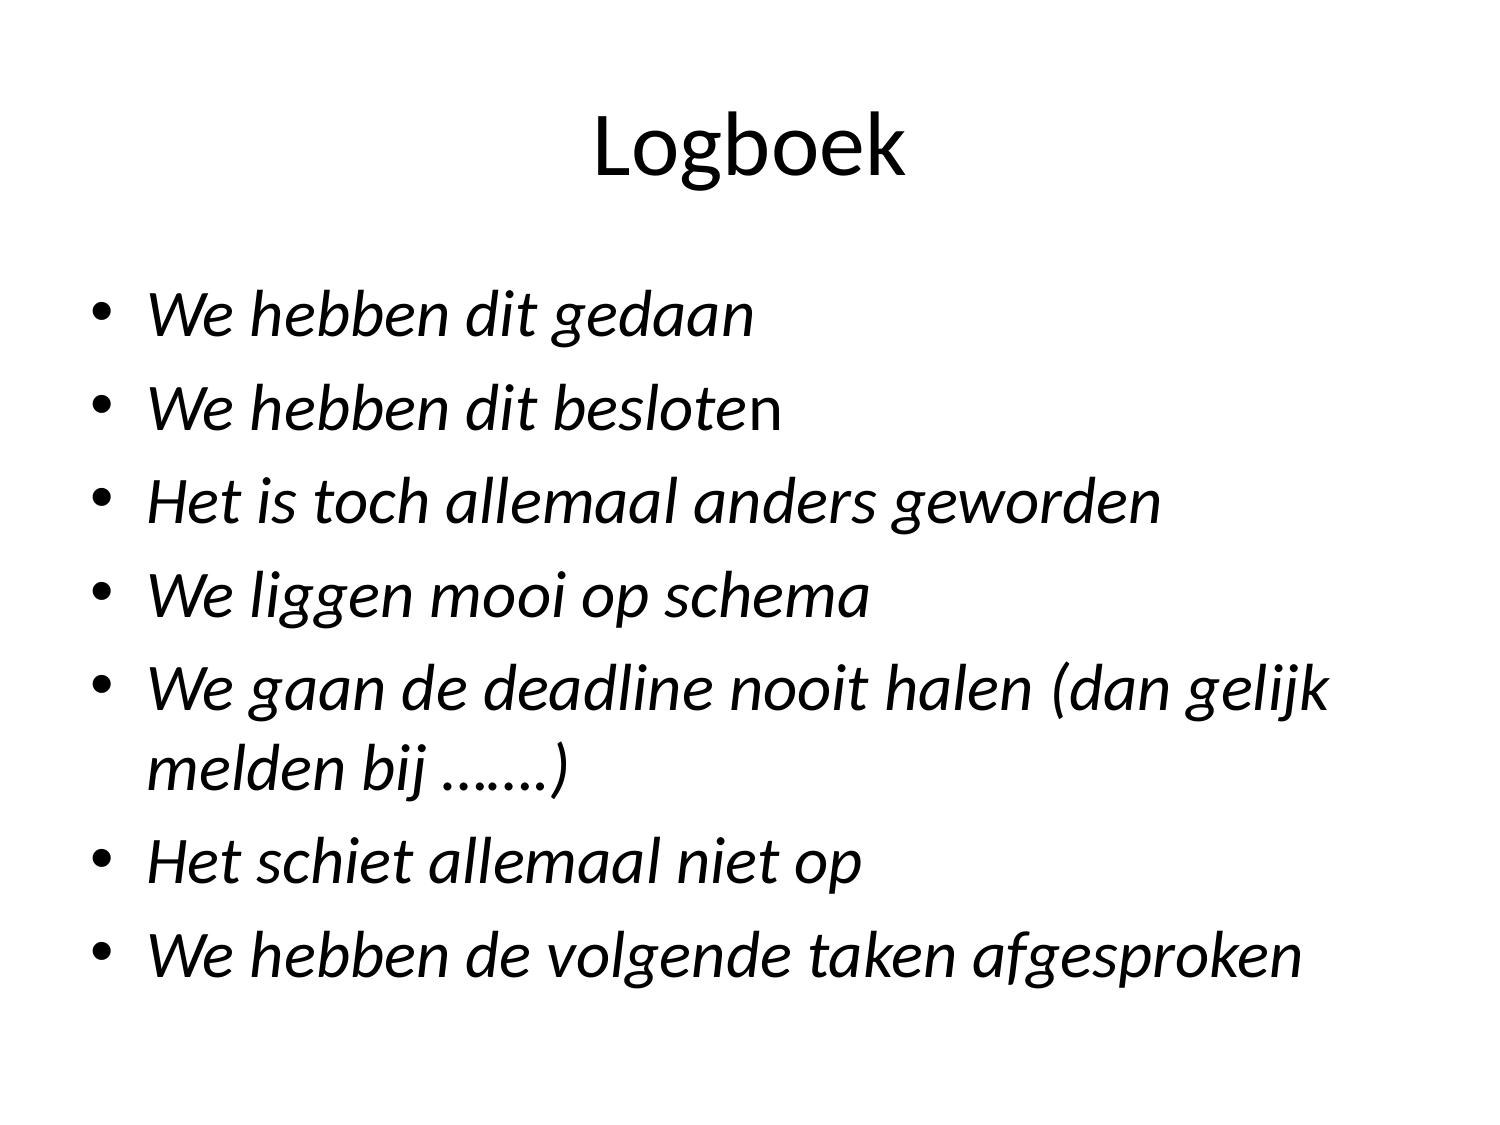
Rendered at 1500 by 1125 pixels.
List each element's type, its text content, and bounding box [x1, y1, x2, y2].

list We hebben dit gedaan We hebben dit besloten Het is toch allemaal anders geworden We liggen mooi op schema We gaan de deadline nooit halen (dan gelijk melden bij …….) Het schiet allemaal niet op We hebben de volgende taken afgesproken [75, 262, 1425, 1005]
title Logboek [75, 45, 1425, 233]
